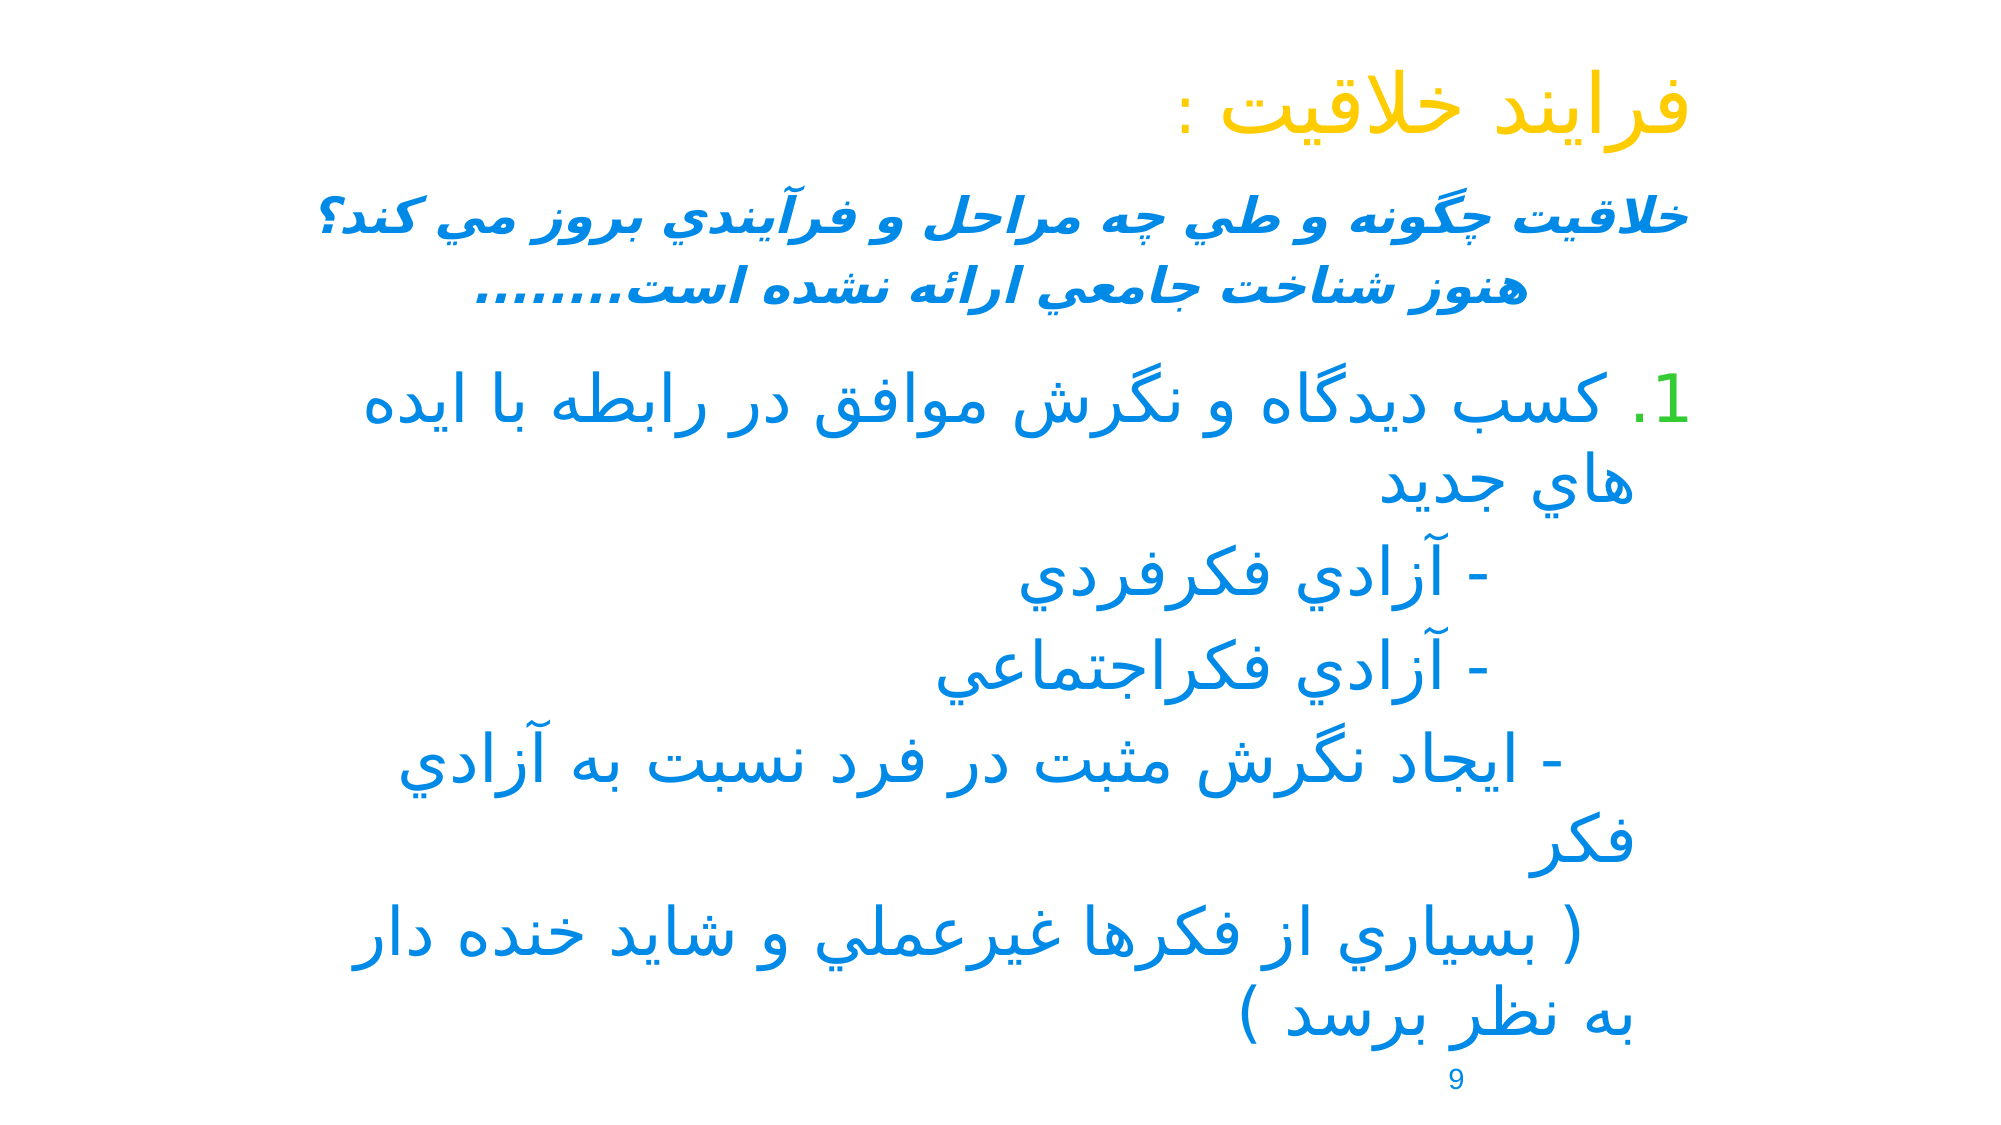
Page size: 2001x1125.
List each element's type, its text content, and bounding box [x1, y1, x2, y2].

slide_number 9 [1433, 1024, 1901, 1103]
list فرايند خلاقيت : خلاقيت چگونه و طي چه مراحل و فرآيندي بروز مي کند؟ هنوز شناخت جامعي ارائه نشده است........ 1. کسب ديدگاه و نگرش موافق در رابطه با ايده هاي جديد - آزادي فکرفردي - آزادي فکراجتماعي - ايجاد نگرش مثبت در فرد نسبت به آزادي فکر ( بسياري از فکرها غيرعملي و شايد خنده دار به نظر برسد ) [290, 42, 1710, 1083]
